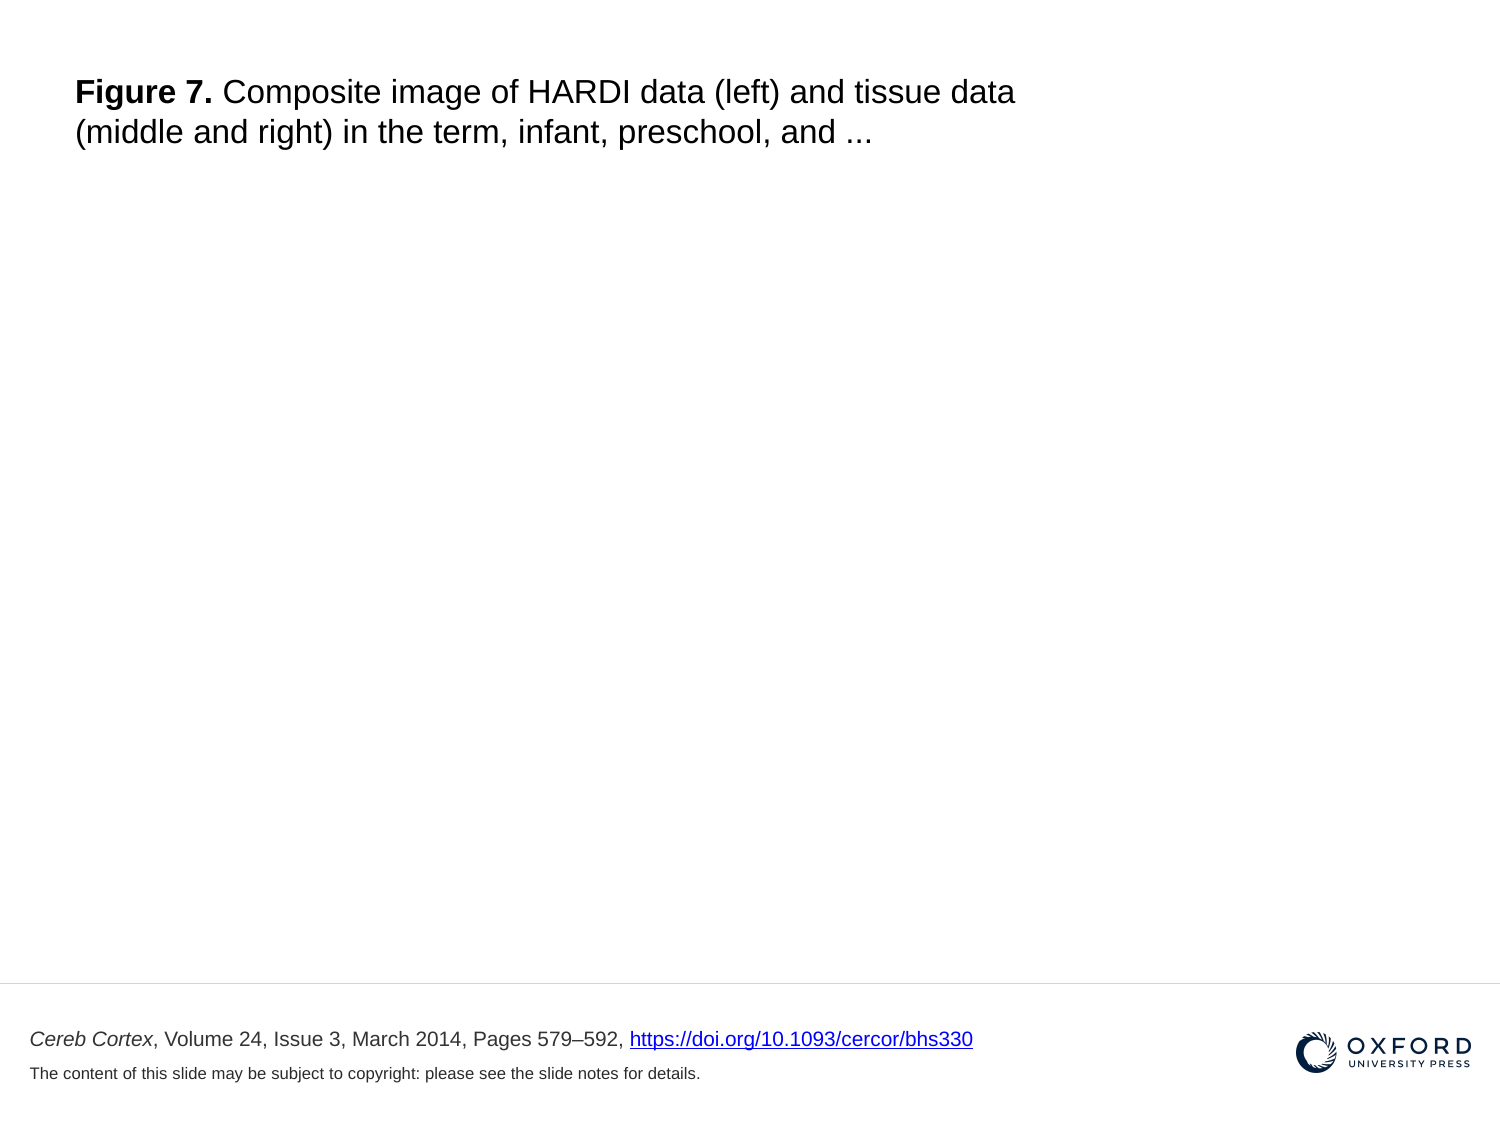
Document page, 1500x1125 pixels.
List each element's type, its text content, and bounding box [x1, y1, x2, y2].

picture [1296, 1032, 1471, 1073]
footer Cereb Cortex, Volume 24, Issue 3, March 2014, Pages 579–592, https://doi.org/10.1093/cercor/bhs330 The content of this slide may be subject to copyright: please see the slide notes for details. [0, 983, 1260, 1125]
title Figure 7. Composite image of HARDI data (left) and tissue data (middle and right) in the term, infant, preschool, and ... [75, 69, 1078, 171]
